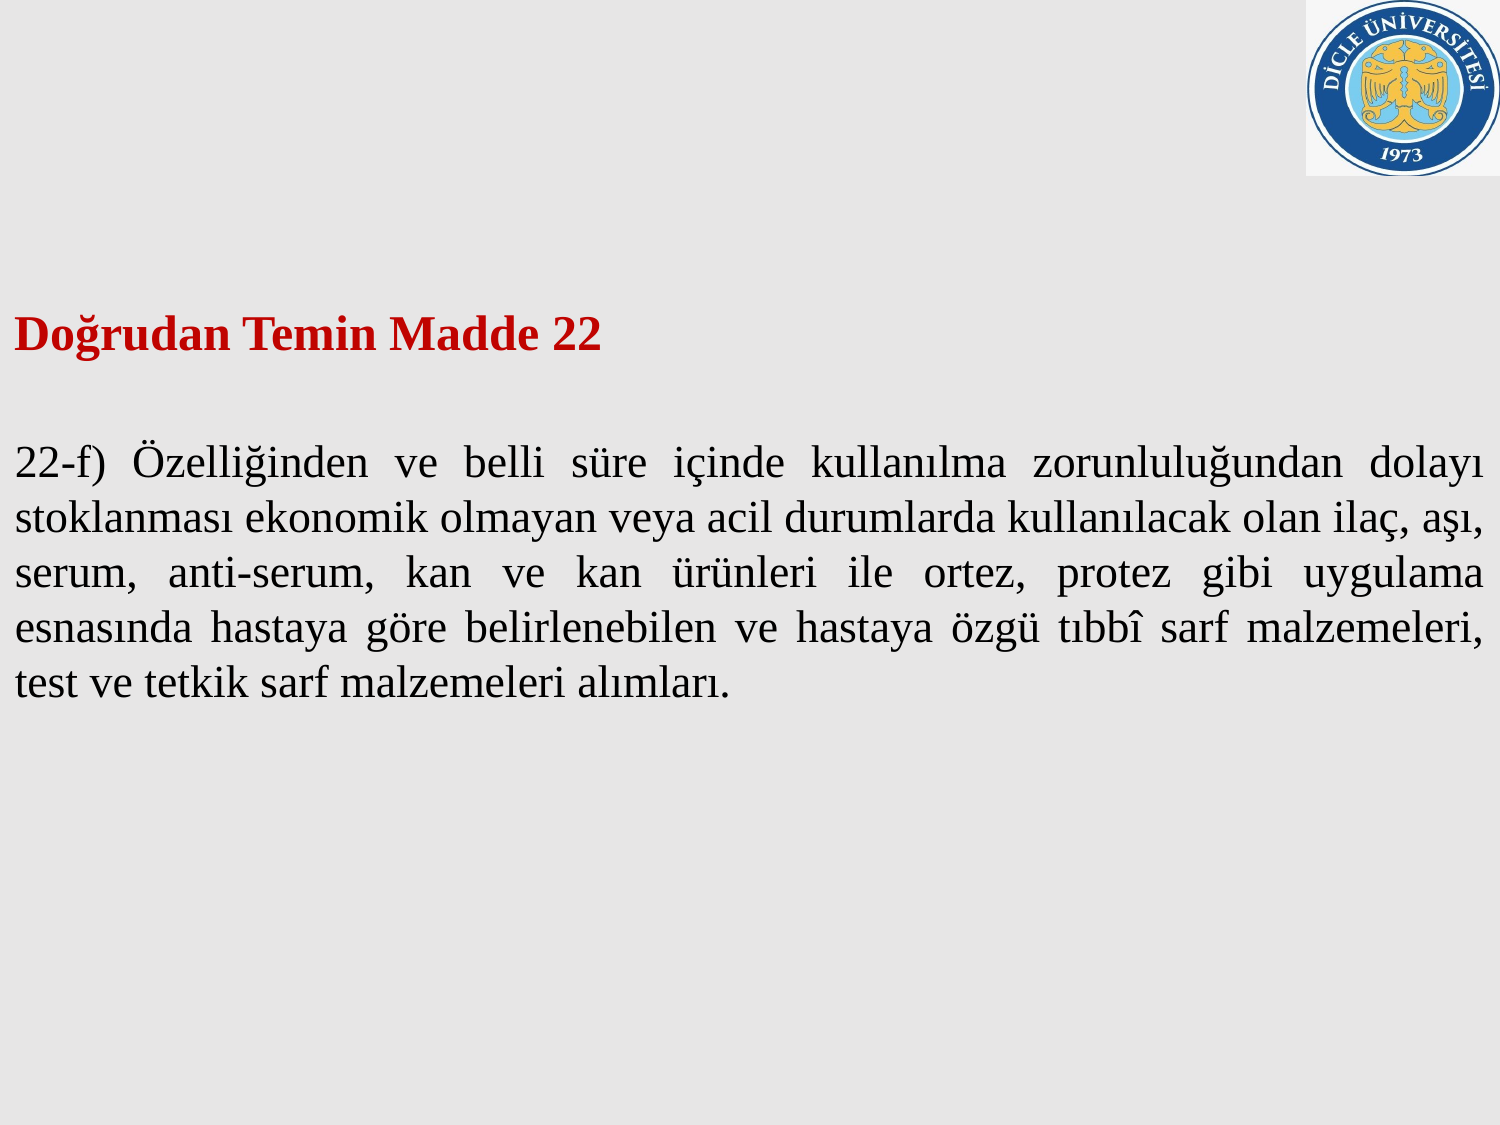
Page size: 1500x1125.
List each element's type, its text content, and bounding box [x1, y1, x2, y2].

picture [1306, 0, 1500, 176]
title Doğrudan Temin Madde 22 [0, 300, 1500, 371]
text_box 22-f) Özelliğinden ve belli süre içinde kullanılma zorunluluğundan dolayı stoklanması ekonomik olmayan veya acil durumlarda kullanılacak olan ilaç, aşı, serum, anti-serum, kan ve kan ürünleri ile ortez, protez gibi uygulama esnasında hastaya göre belirlenebilen ve hastaya özgü tıbbî sarf malzemeleri, test ve tetkik sarf malzemeleri alımları. [0, 424, 1500, 715]
